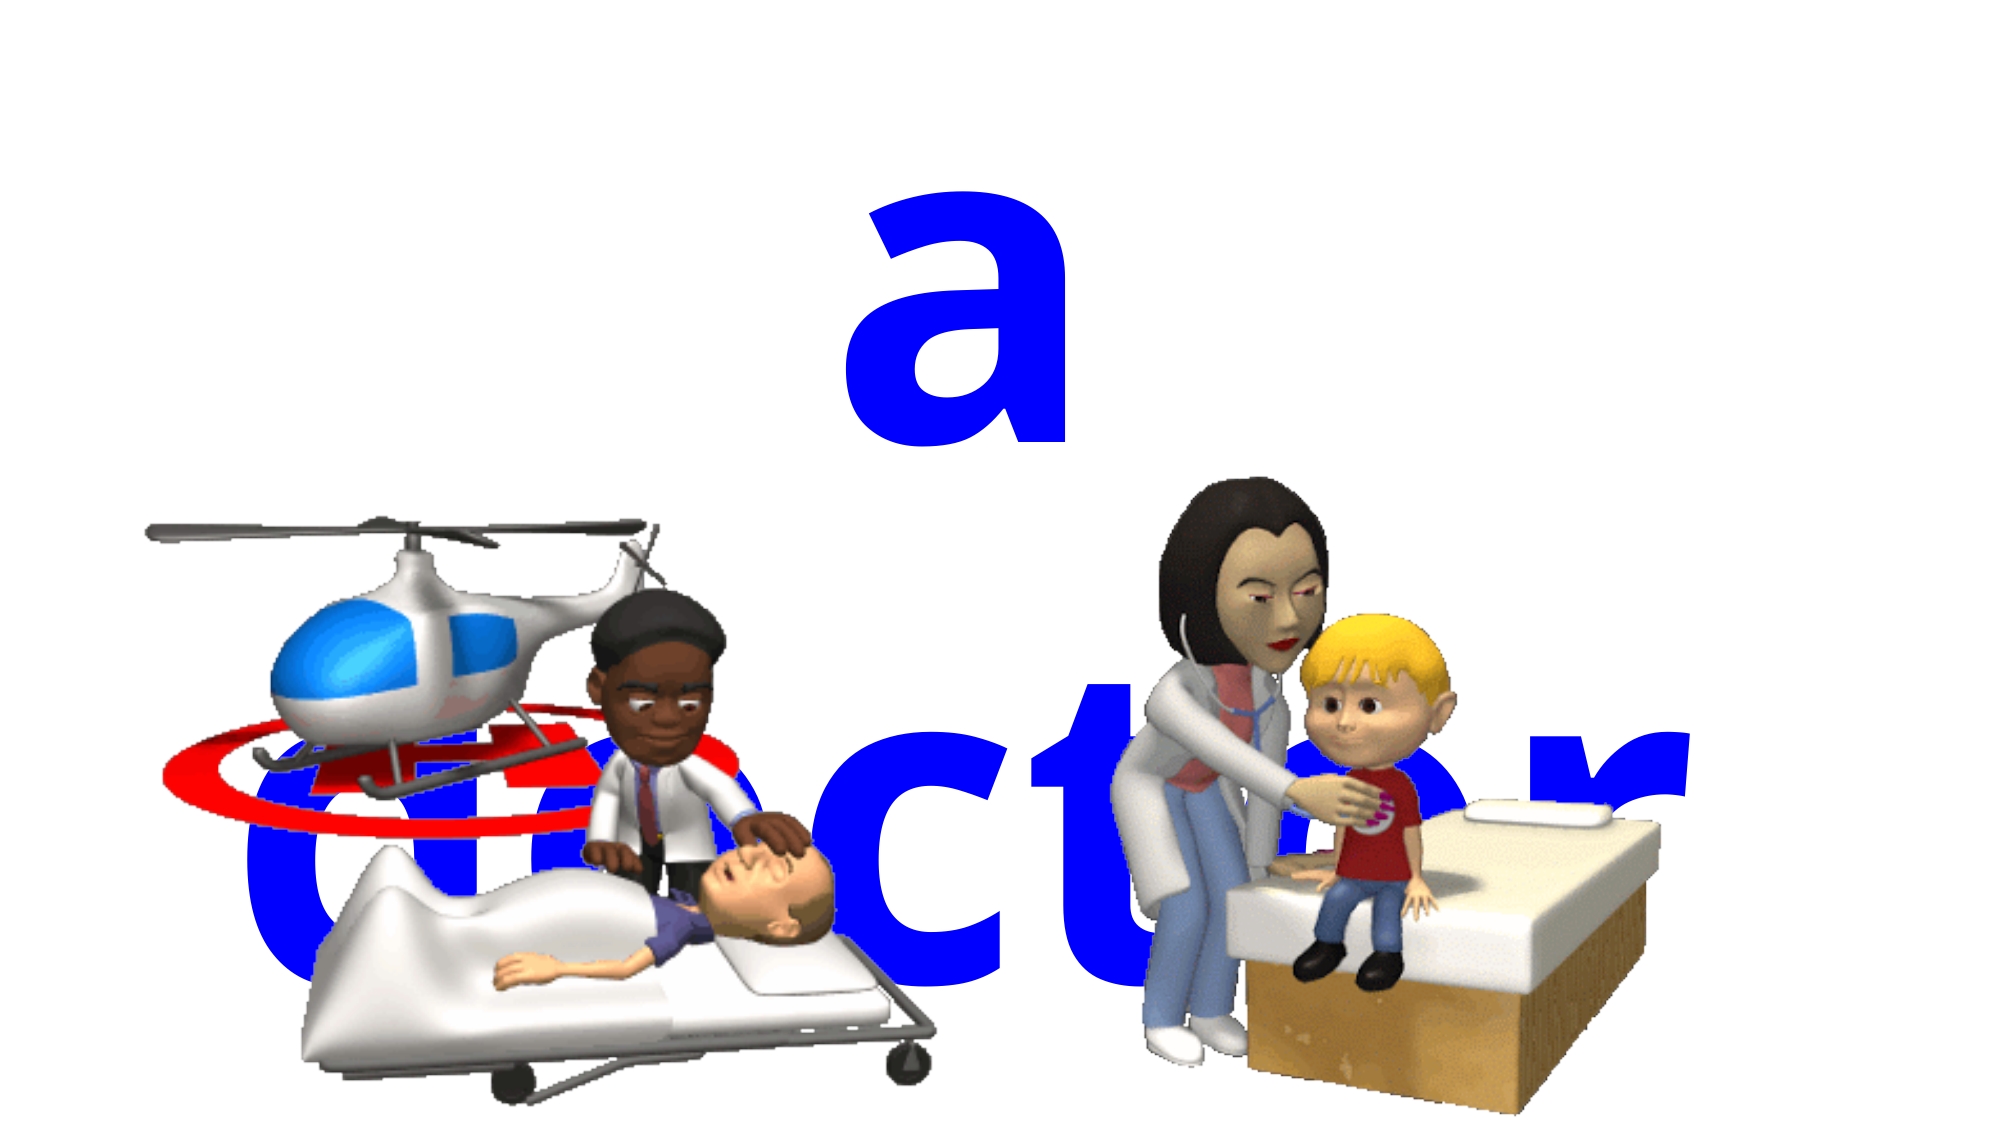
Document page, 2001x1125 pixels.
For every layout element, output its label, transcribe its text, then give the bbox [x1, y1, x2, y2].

picture [99, 460, 997, 1125]
picture [1071, 460, 1688, 1125]
text_box a doctor [173, 0, 1754, 1080]
